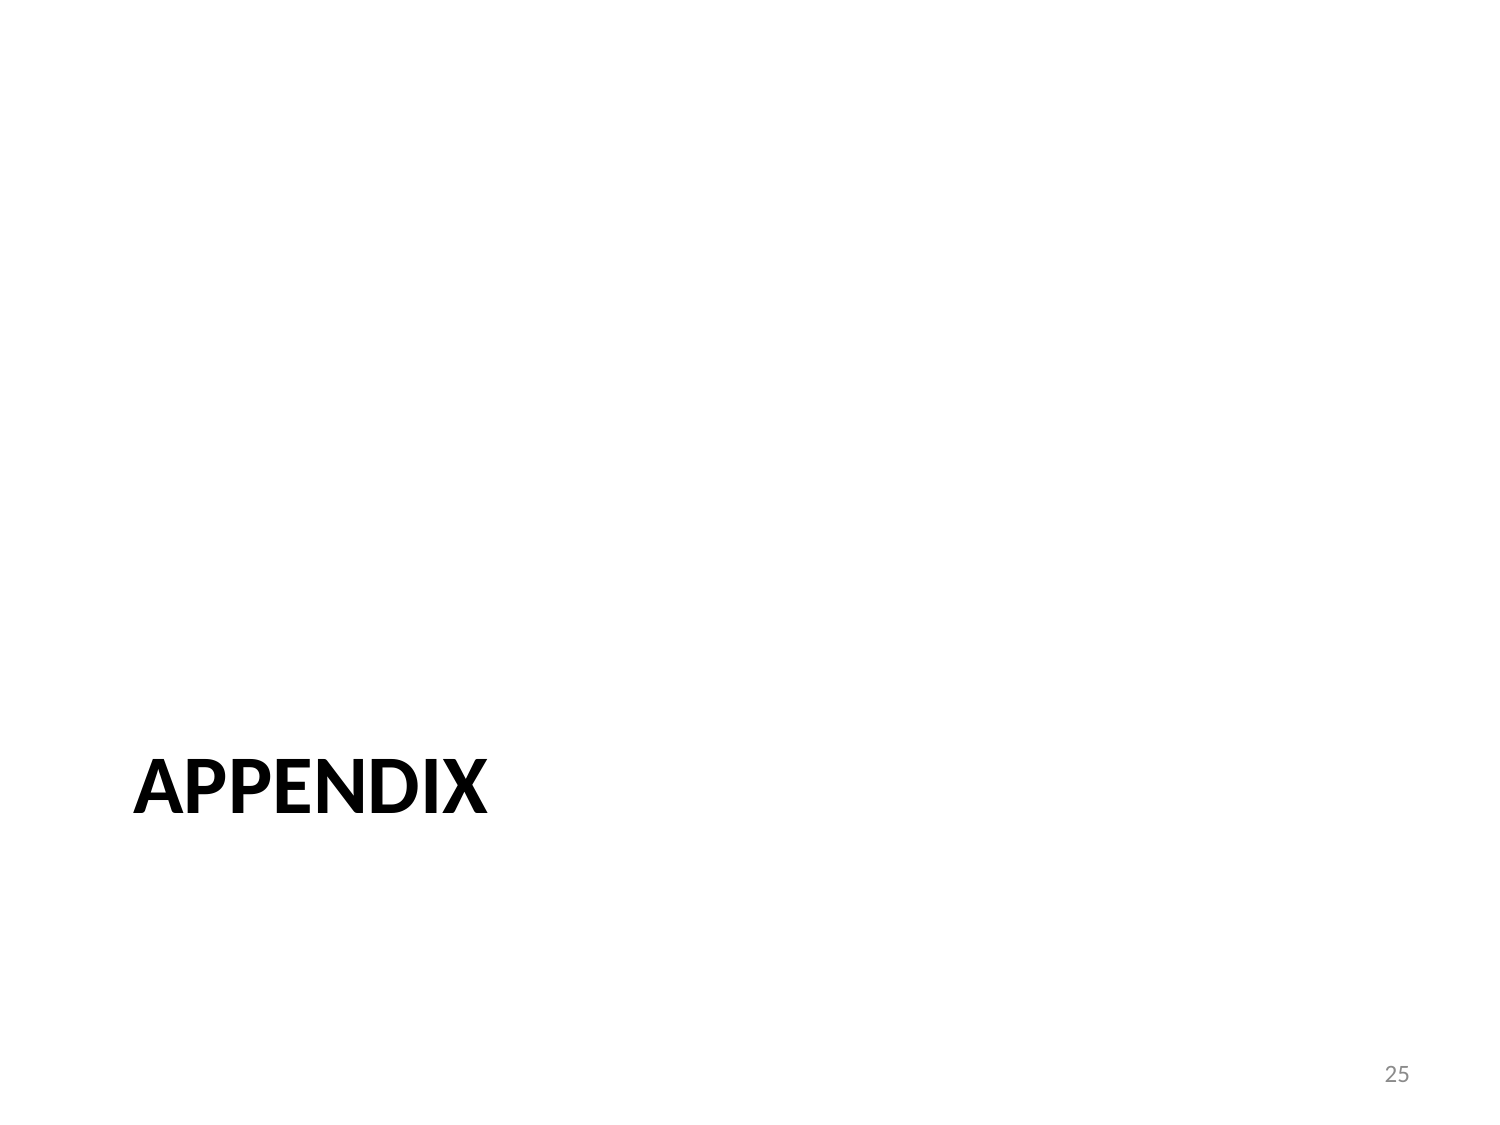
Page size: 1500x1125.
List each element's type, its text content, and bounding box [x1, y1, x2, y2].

slide_number 25 [1074, 1042, 1425, 1103]
title APPENDIX [118, 722, 1394, 947]
